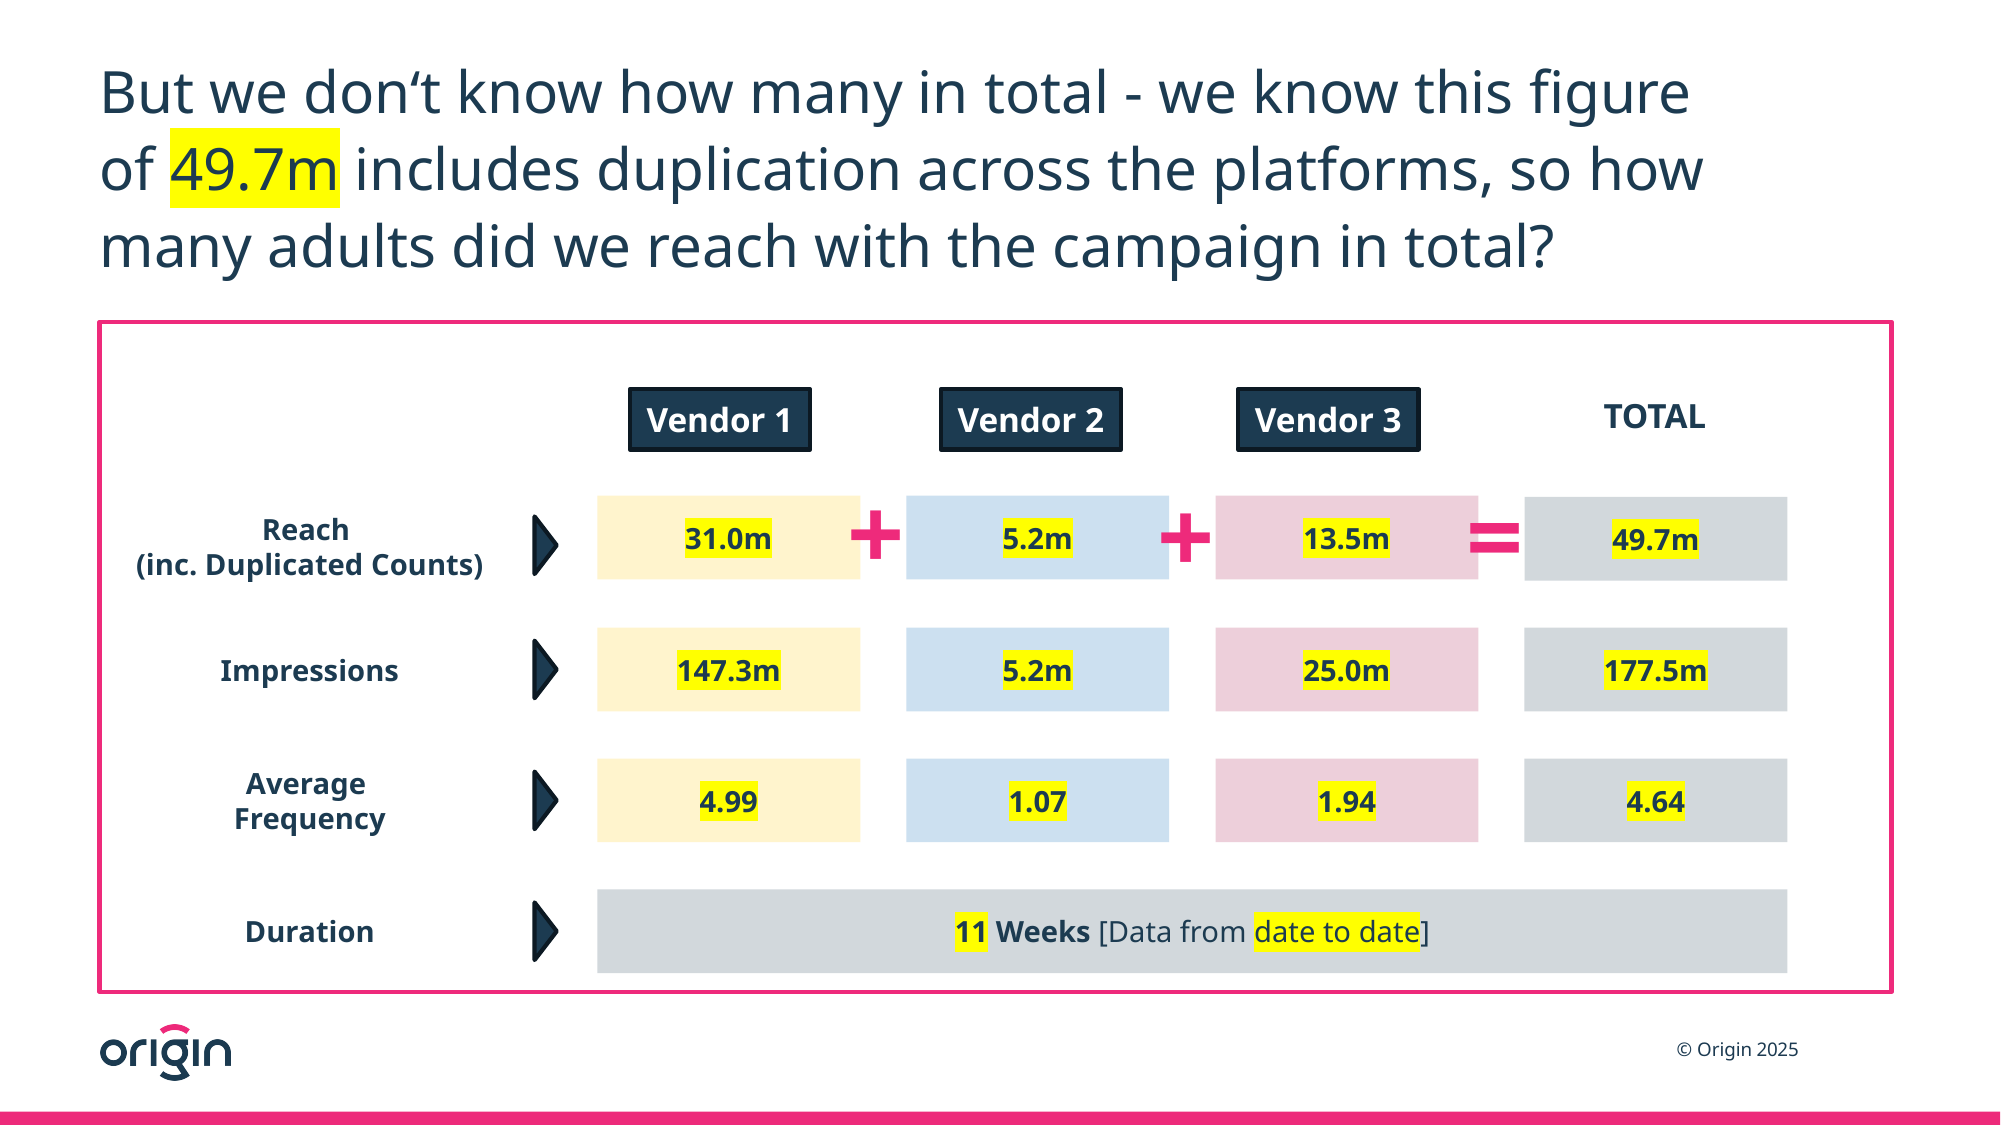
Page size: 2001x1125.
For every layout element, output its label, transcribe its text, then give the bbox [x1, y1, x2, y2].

text_box 177.5m [1522, 626, 1790, 713]
text_box 4.64 [1522, 756, 1790, 844]
text_box 1.94 [1213, 756, 1480, 844]
picture [100, 1024, 231, 1081]
text_box Duration [106, 896, 514, 967]
text_box Average Frequency [106, 765, 514, 836]
text_box + [1142, 466, 1270, 602]
text_box + [833, 463, 960, 599]
text_box 11 Weeks [Data from date to date] [595, 887, 1789, 975]
text_box [97, 320, 1894, 994]
text_box 49.7m [1579, 495, 1789, 583]
text_box [532, 900, 559, 963]
text_box 4.99 [595, 756, 862, 844]
text_box = [1451, 466, 1579, 602]
text_box TOTAL [1520, 359, 1790, 472]
text_box Vendor 2 [939, 387, 1123, 452]
text_box Vendor 1 [628, 387, 812, 452]
title But we don‘t know how many in total - we know this figure of 49.7m includes duplication across the platforms, so how many adults did we reach with the campaign in total? [99, 48, 1731, 278]
text_box 1.07 [904, 756, 1171, 844]
text_box Vendor 3 [1236, 387, 1421, 452]
text_box [532, 769, 559, 832]
